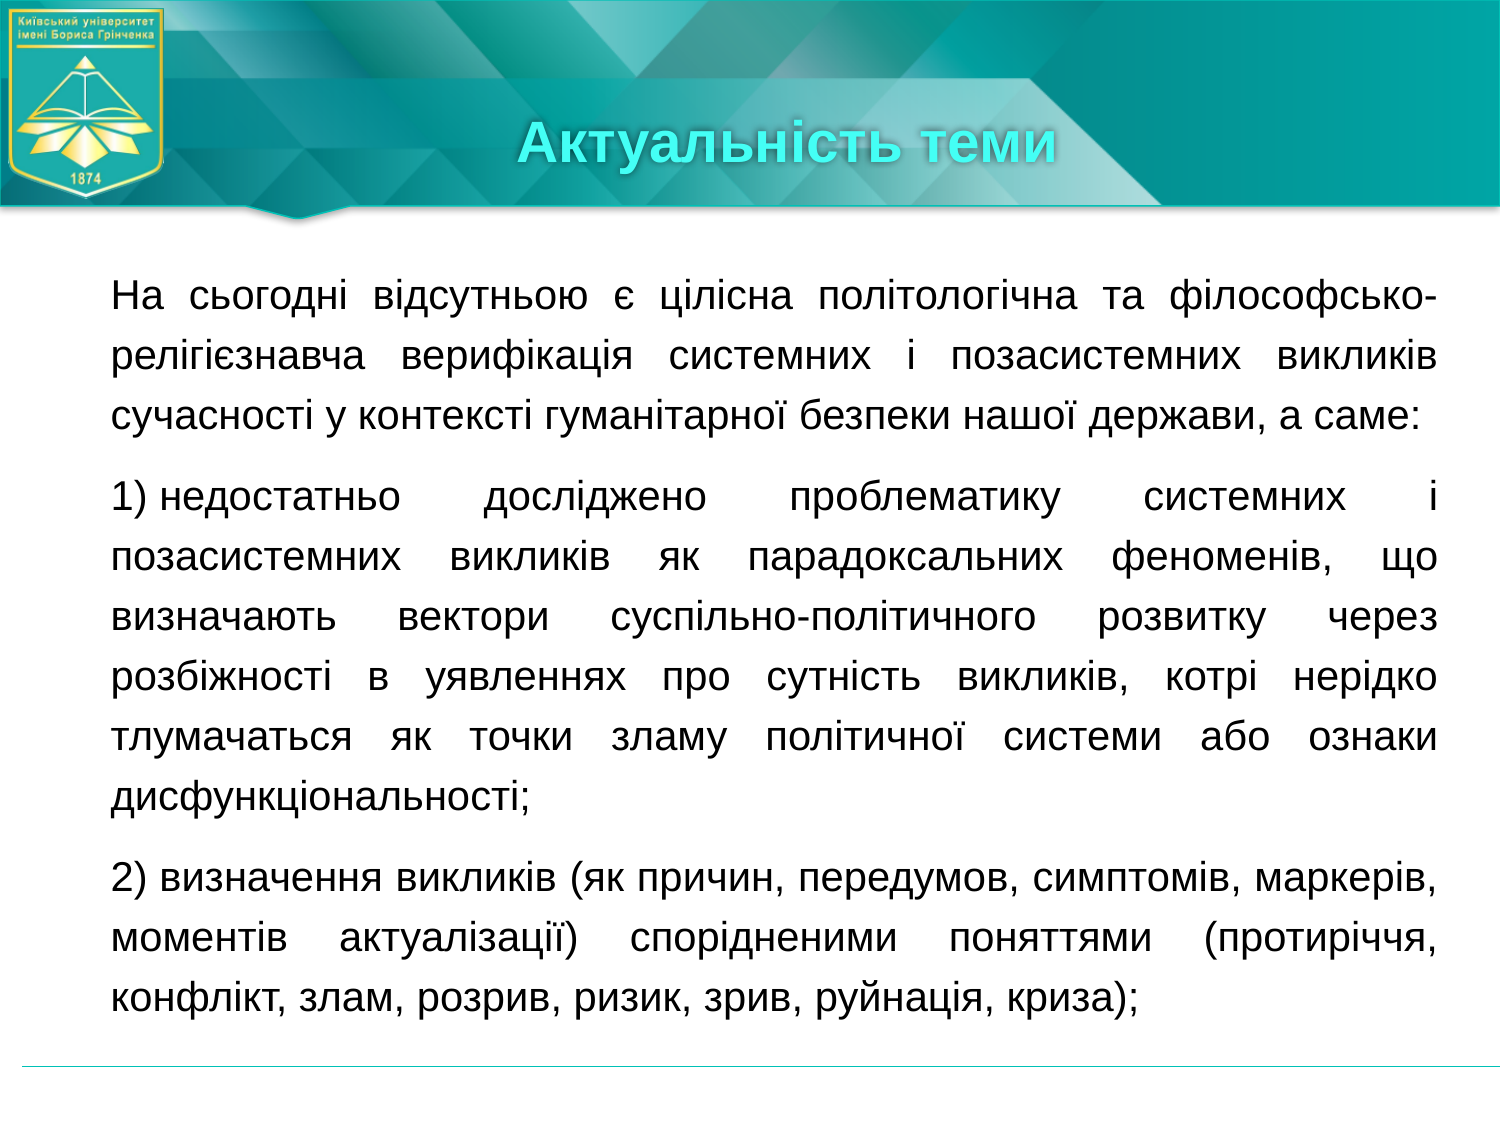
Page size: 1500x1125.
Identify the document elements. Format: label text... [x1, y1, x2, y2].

list На сьогодні відсутньою є цілісна політологічна та філософсько-релігієзнавча верифікація системних і позасистемних викликів сучасності у контексті гуманітарної безпеки нашої держави, а саме: 1) недостатньо досліджено проблематику системних і позасистемних викликів як парадоксальних феноменів, що визначають вектори суспільно-політичного розвитку через розбіжності в уявленнях про сутність викликів, котрі нерідко тлумачаться як точки зламу політичної системи або ознаки дисфункціональності; 2) визначення викликів (як причин, передумов, симптомів, маркерів, моментів актуалізації) спорідненими поняттями (протиріччя, конфлікт, злам, розрив, ризик, зрив, руйнація, криза); [39, 152, 1454, 1125]
slide_number [1148, 1043, 1314, 1104]
picture [1, 1, 1499, 205]
footer [46, 1043, 1111, 1104]
title Актуальність теми [192, 40, 1400, 152]
